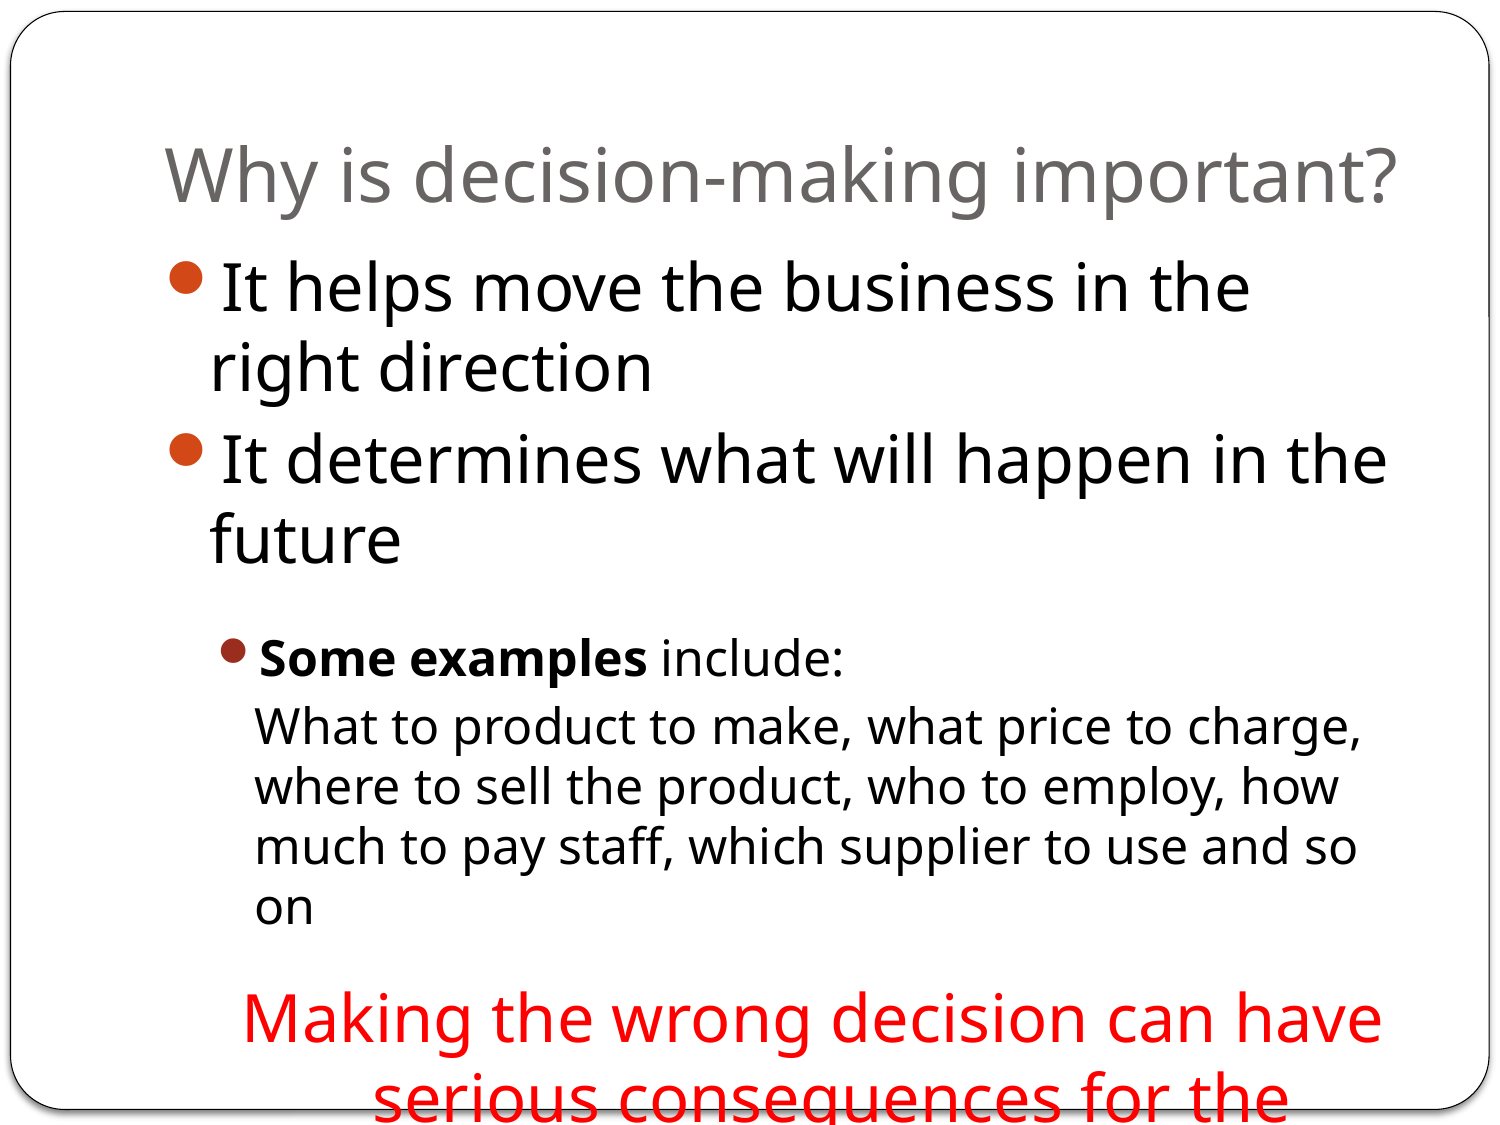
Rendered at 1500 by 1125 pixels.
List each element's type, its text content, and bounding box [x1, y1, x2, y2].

list It helps move the business in the right direction It determines what will happen in the future Some examples include: What to product to make, what price to charge, where to sell the product, who to employ, how much to pay staff, which supplier to use and so on Making the wrong decision can have serious consequences for the business [150, 237, 1425, 988]
title Why is decision-making important? [150, 45, 1425, 233]
